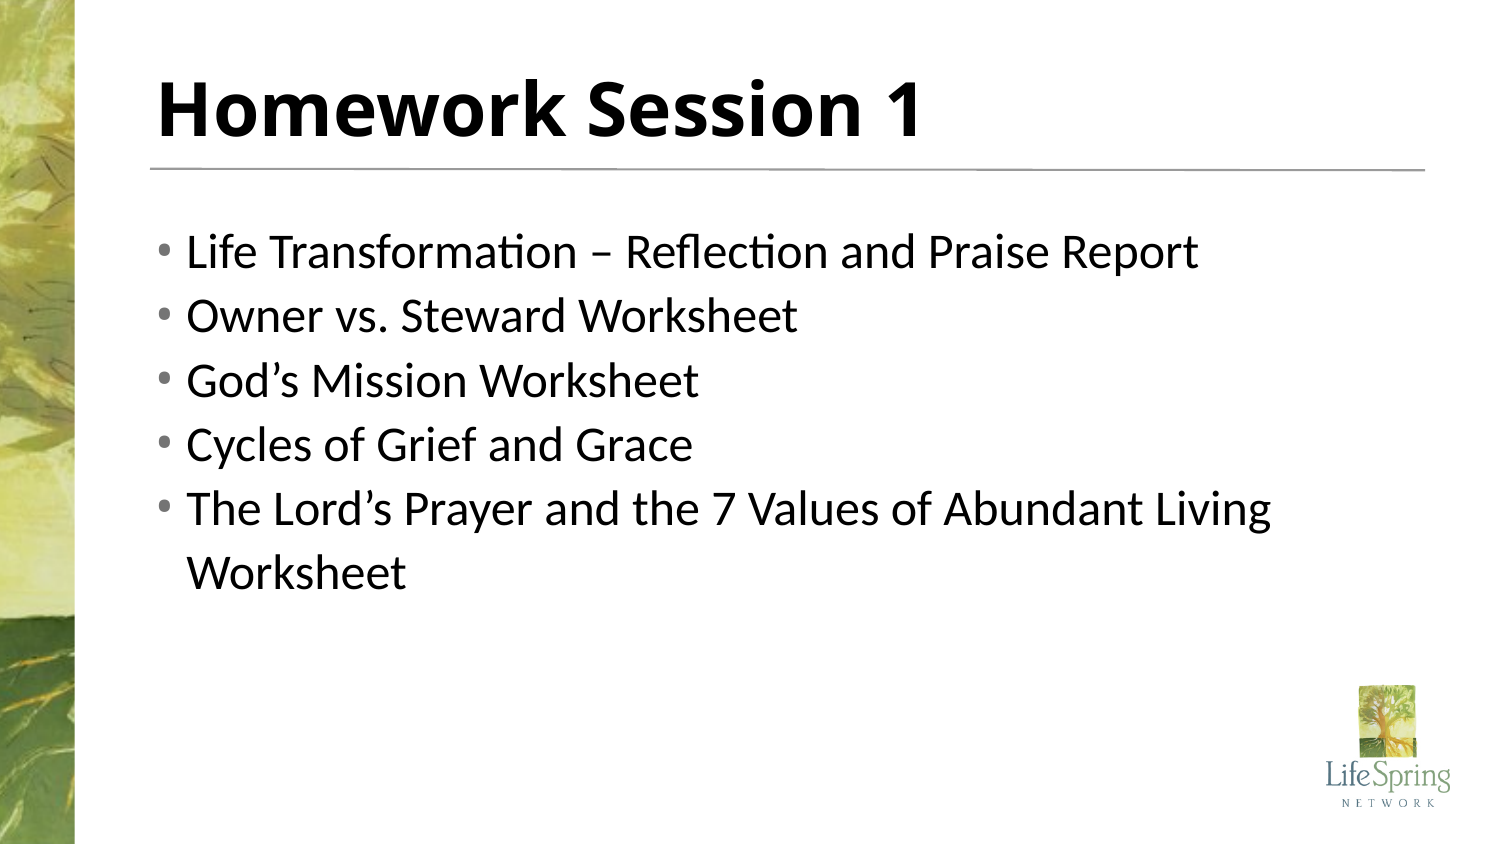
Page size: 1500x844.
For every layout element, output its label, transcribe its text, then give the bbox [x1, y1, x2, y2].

title Homework Session 1 [149, 58, 1083, 158]
picture [1326, 684, 1450, 807]
list Life Transformation – Reflection and Praise Report Owner vs. Steward Worksheet God’s Mission Worksheet Cycles of Grief and Grace The Lord’s Prayer and the 7 Values of Abundant Living Worksheet [149, 208, 1376, 785]
picture [0, 0, 75, 844]
